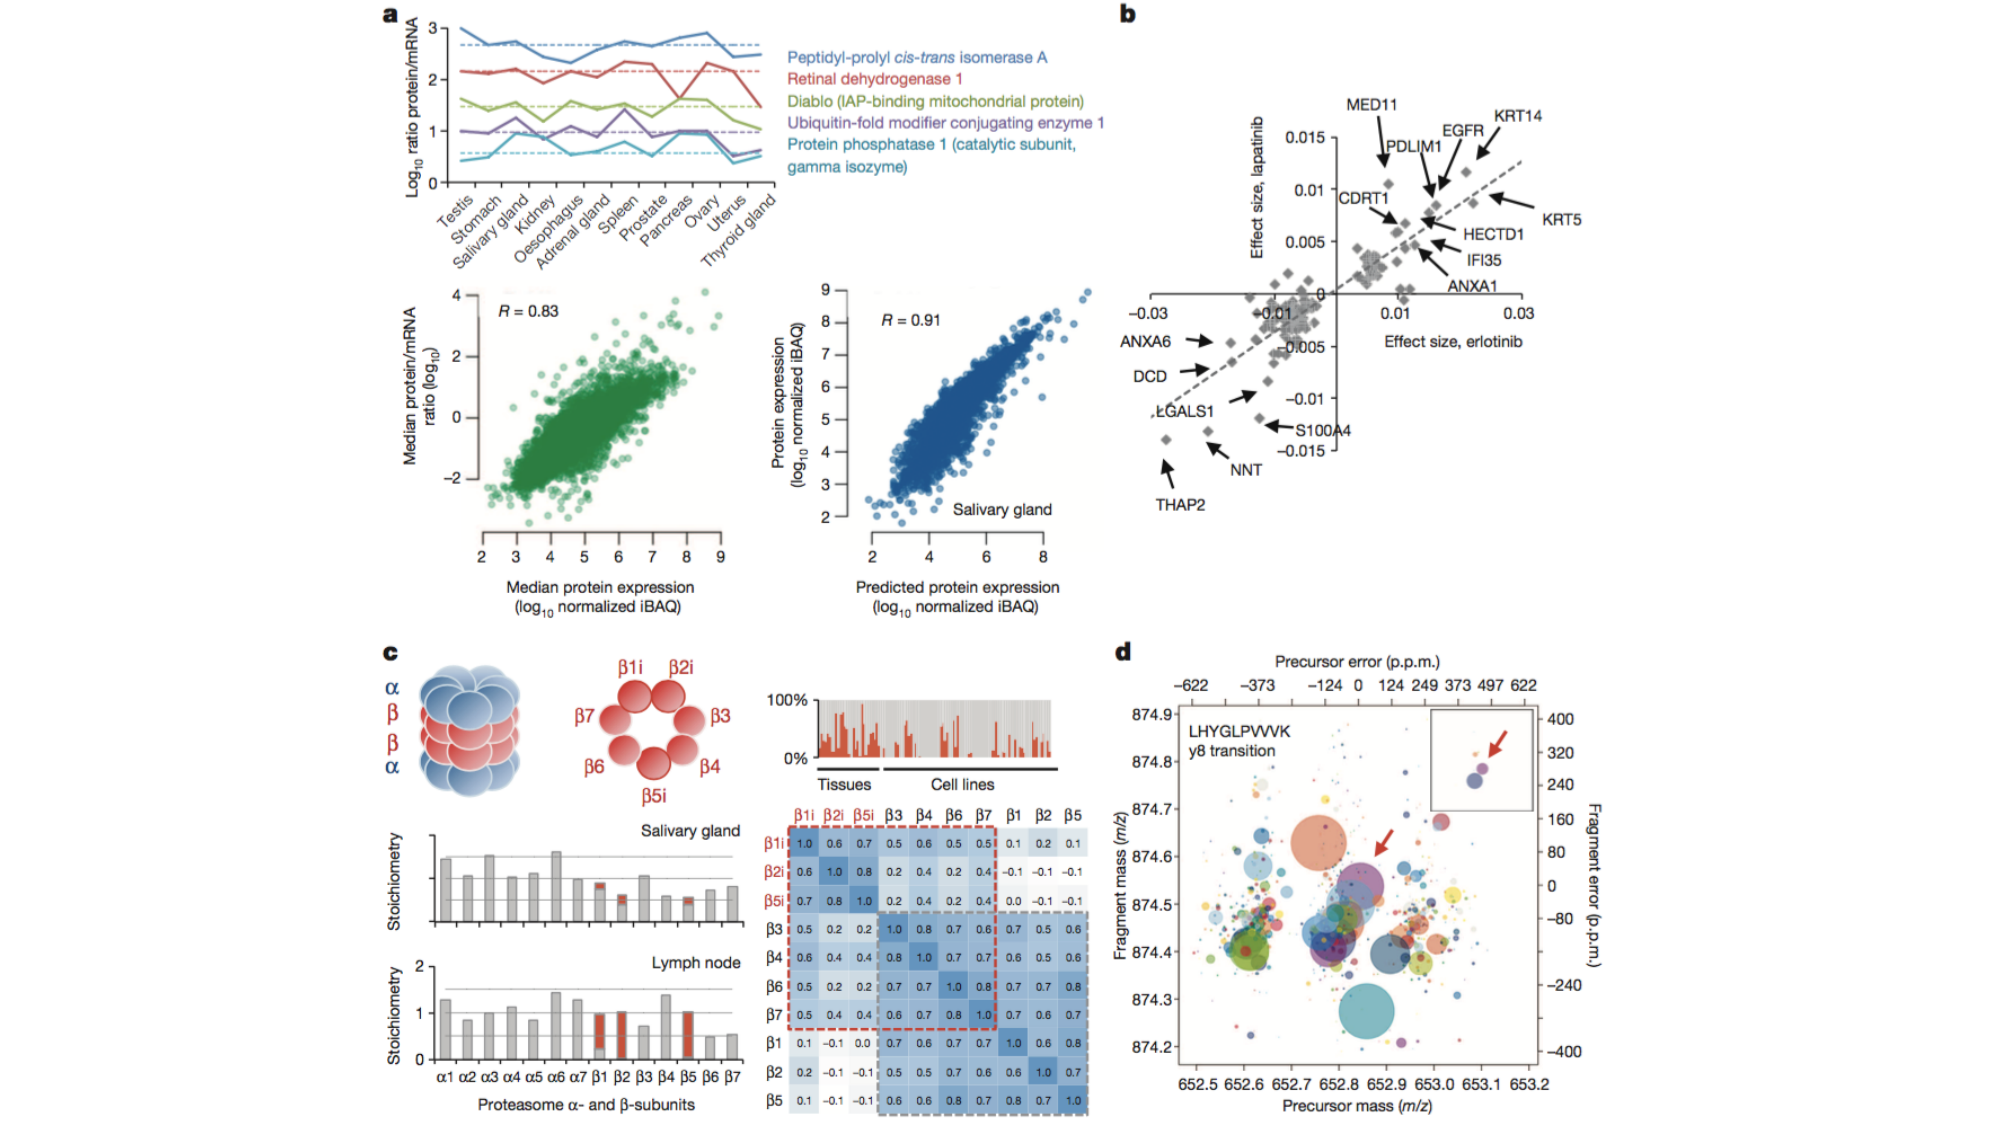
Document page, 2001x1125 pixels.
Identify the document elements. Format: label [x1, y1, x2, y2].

picture [368, 0, 1632, 1125]
